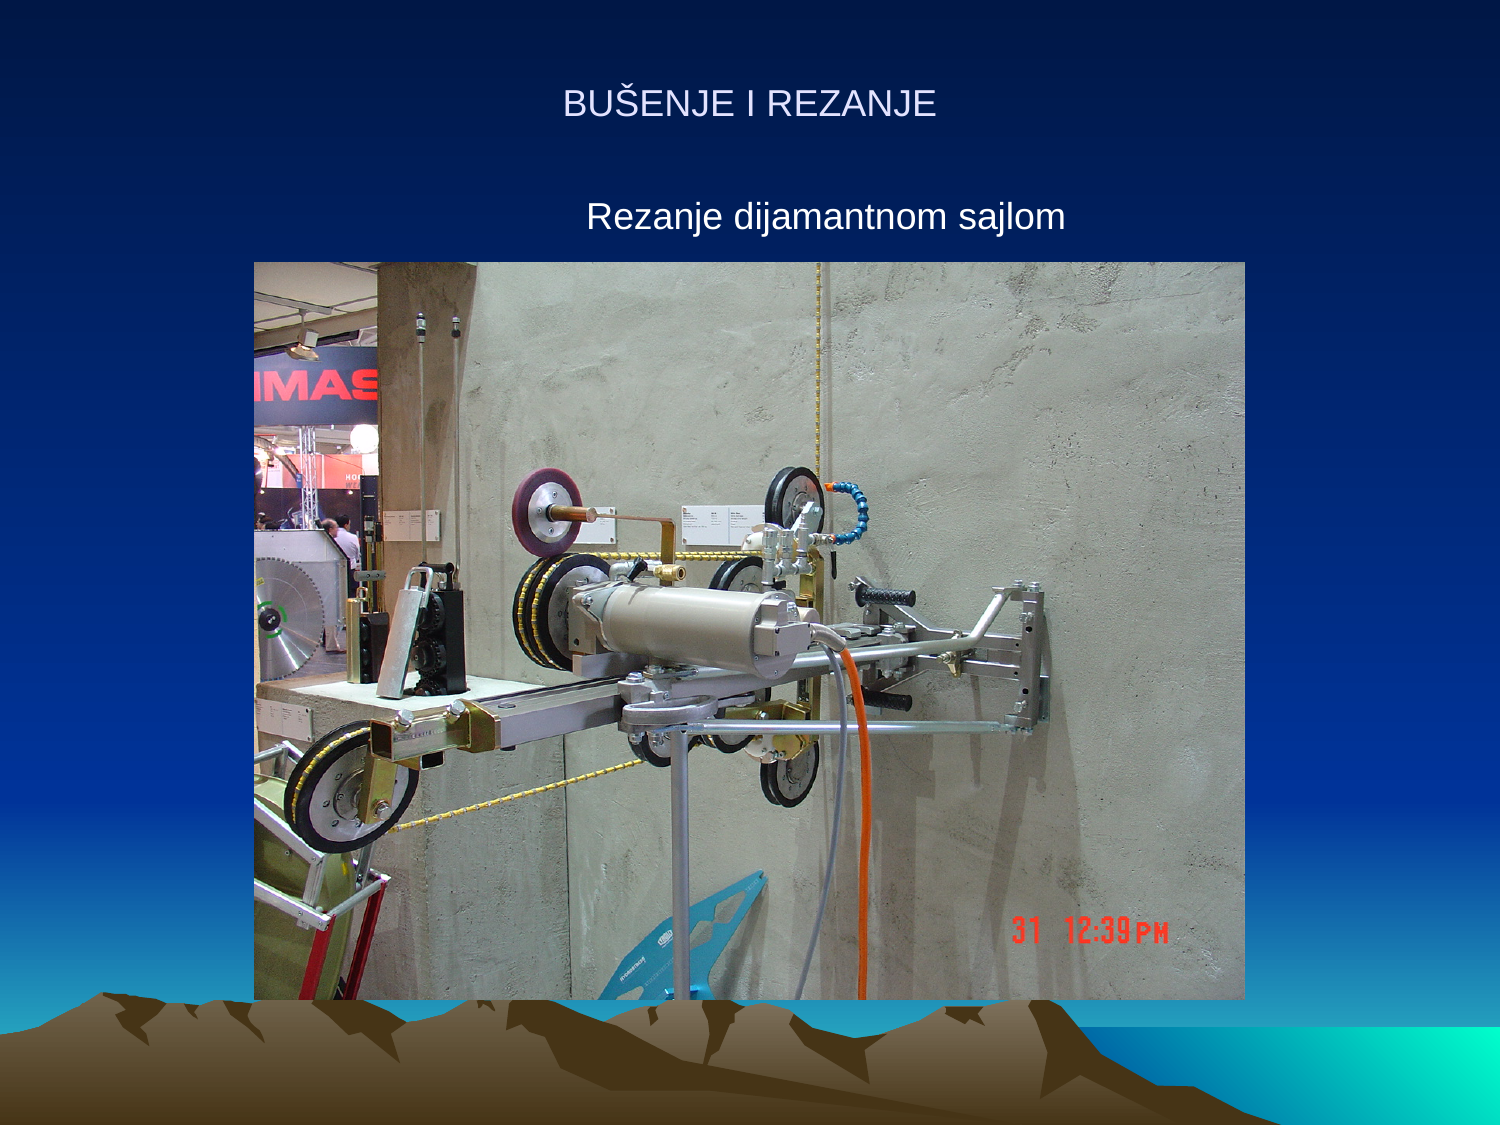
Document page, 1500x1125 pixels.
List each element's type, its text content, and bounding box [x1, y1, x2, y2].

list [254, 262, 1245, 1001]
text_box Rezanje dijamantnom sajlom [454, 184, 1081, 245]
title BUŠENJE I REZANJE [74, 37, 1426, 166]
